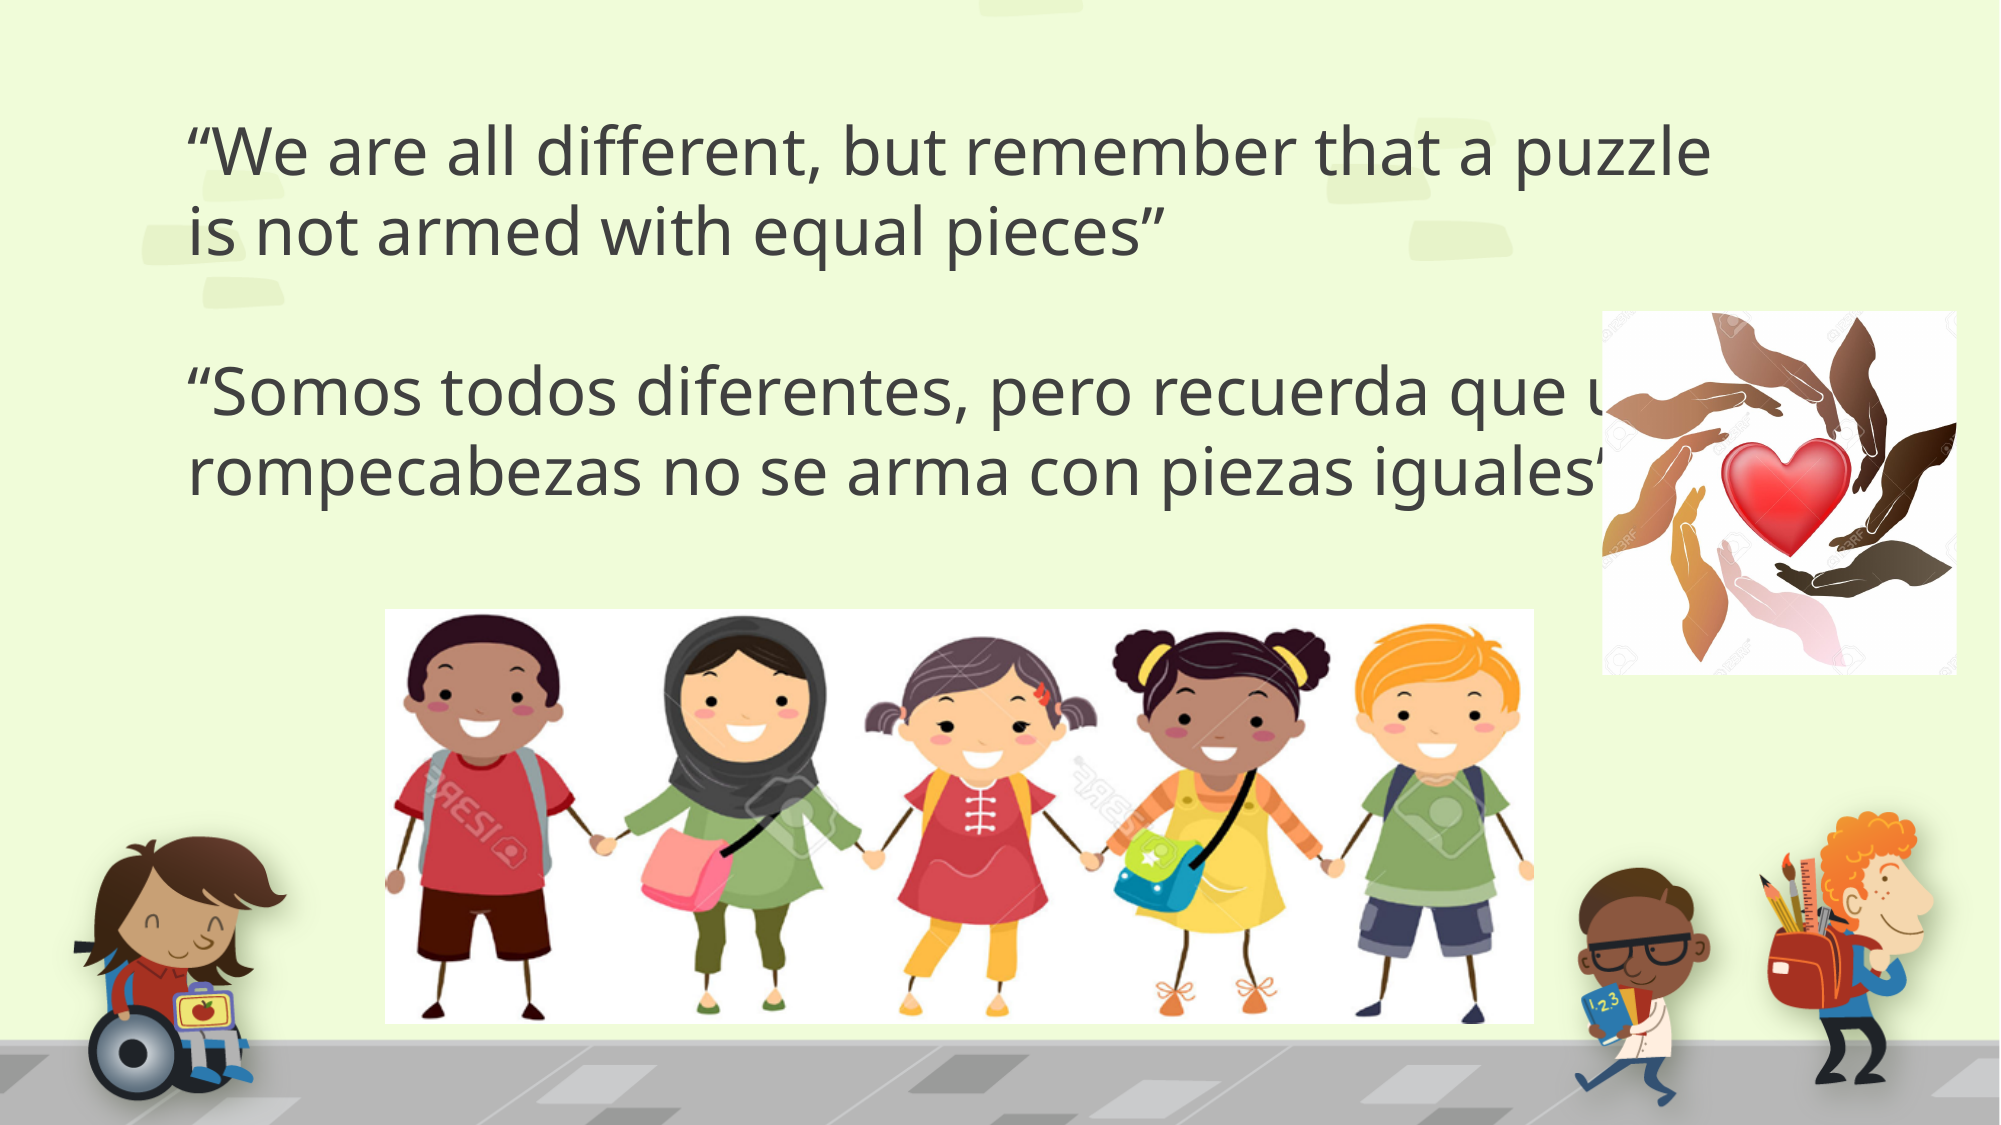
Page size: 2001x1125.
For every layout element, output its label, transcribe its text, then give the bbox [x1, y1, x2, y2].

text_box “We are all different, but remember that a puzzle is not armed with equal pieces” “Somos todos diferentes, pero recuerda que un rompecabezas no se arma con piezas iguales” [173, 101, 1780, 517]
picture [0, 0, 2000, 1125]
